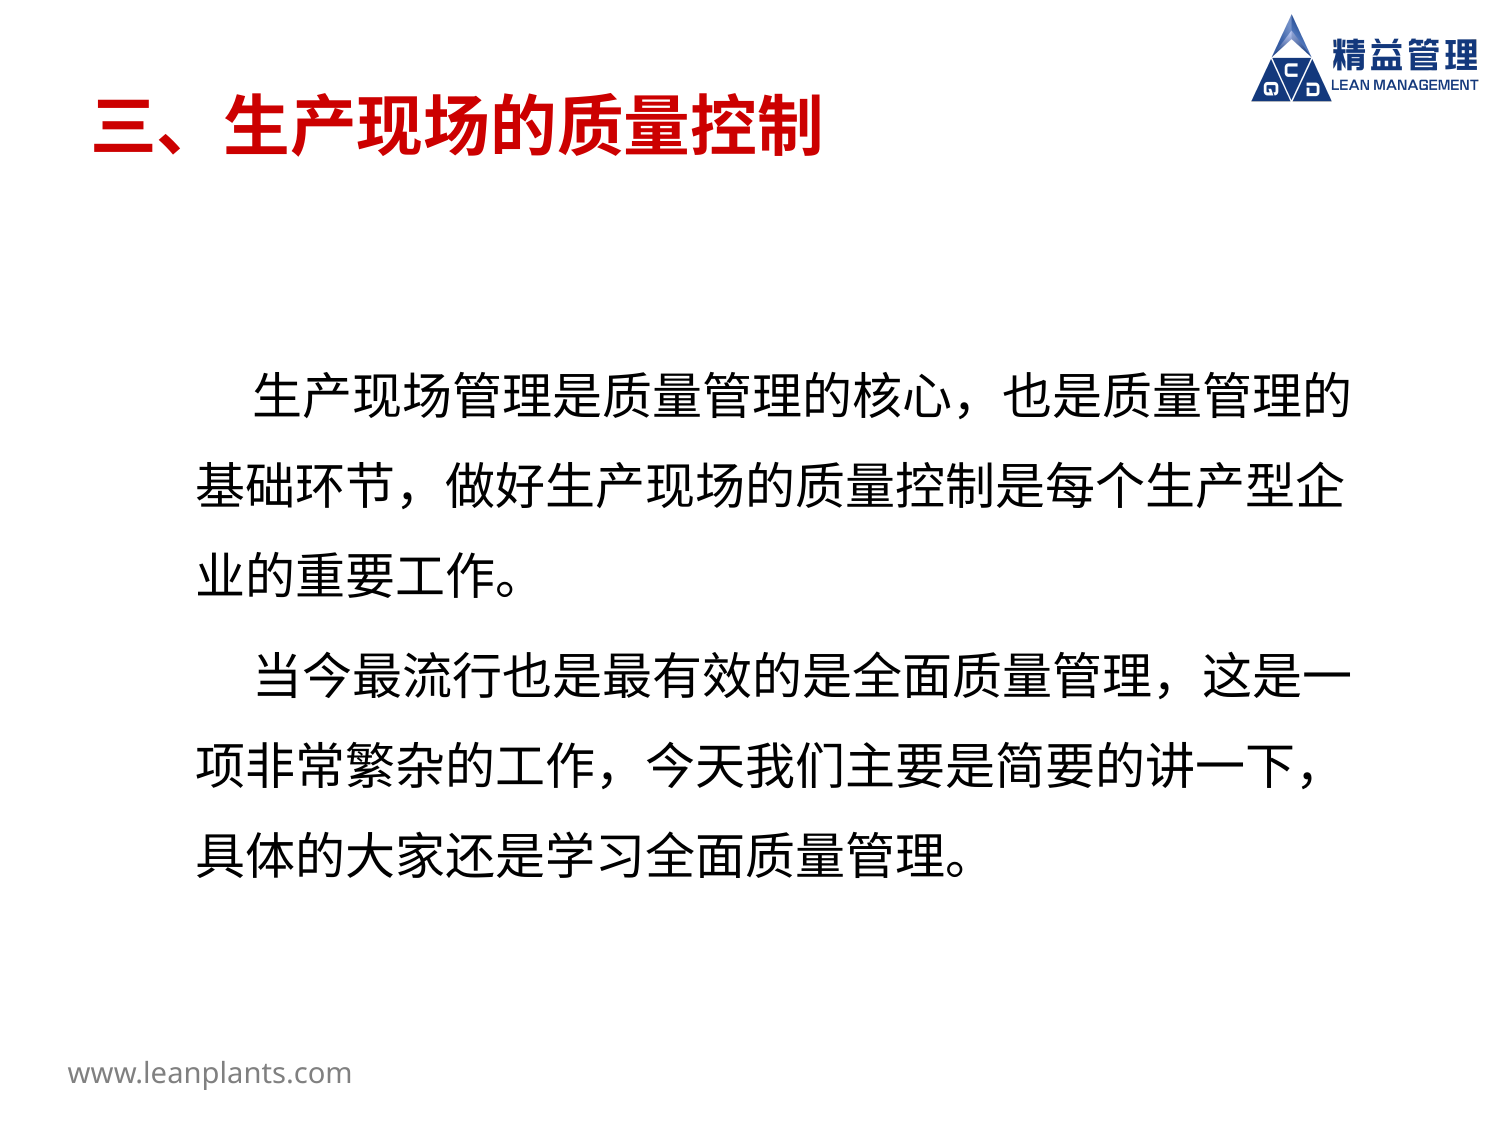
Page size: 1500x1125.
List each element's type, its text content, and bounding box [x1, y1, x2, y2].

picture [1246, 7, 1500, 106]
title 三、生产现场的质量控制 [74, 45, 1426, 203]
list 生产现场管理是质量管理的核心，也是质量管理的基础环节，做好生产现场的质量控制是每个生产型企业的重要工作。 当今最流行也是最有效的是全面质量管理，这是一项非常繁杂的工作，今天我们主要是简要的讲一下，具体的大家还是学习全面质量管理。 [123, 326, 1400, 1002]
